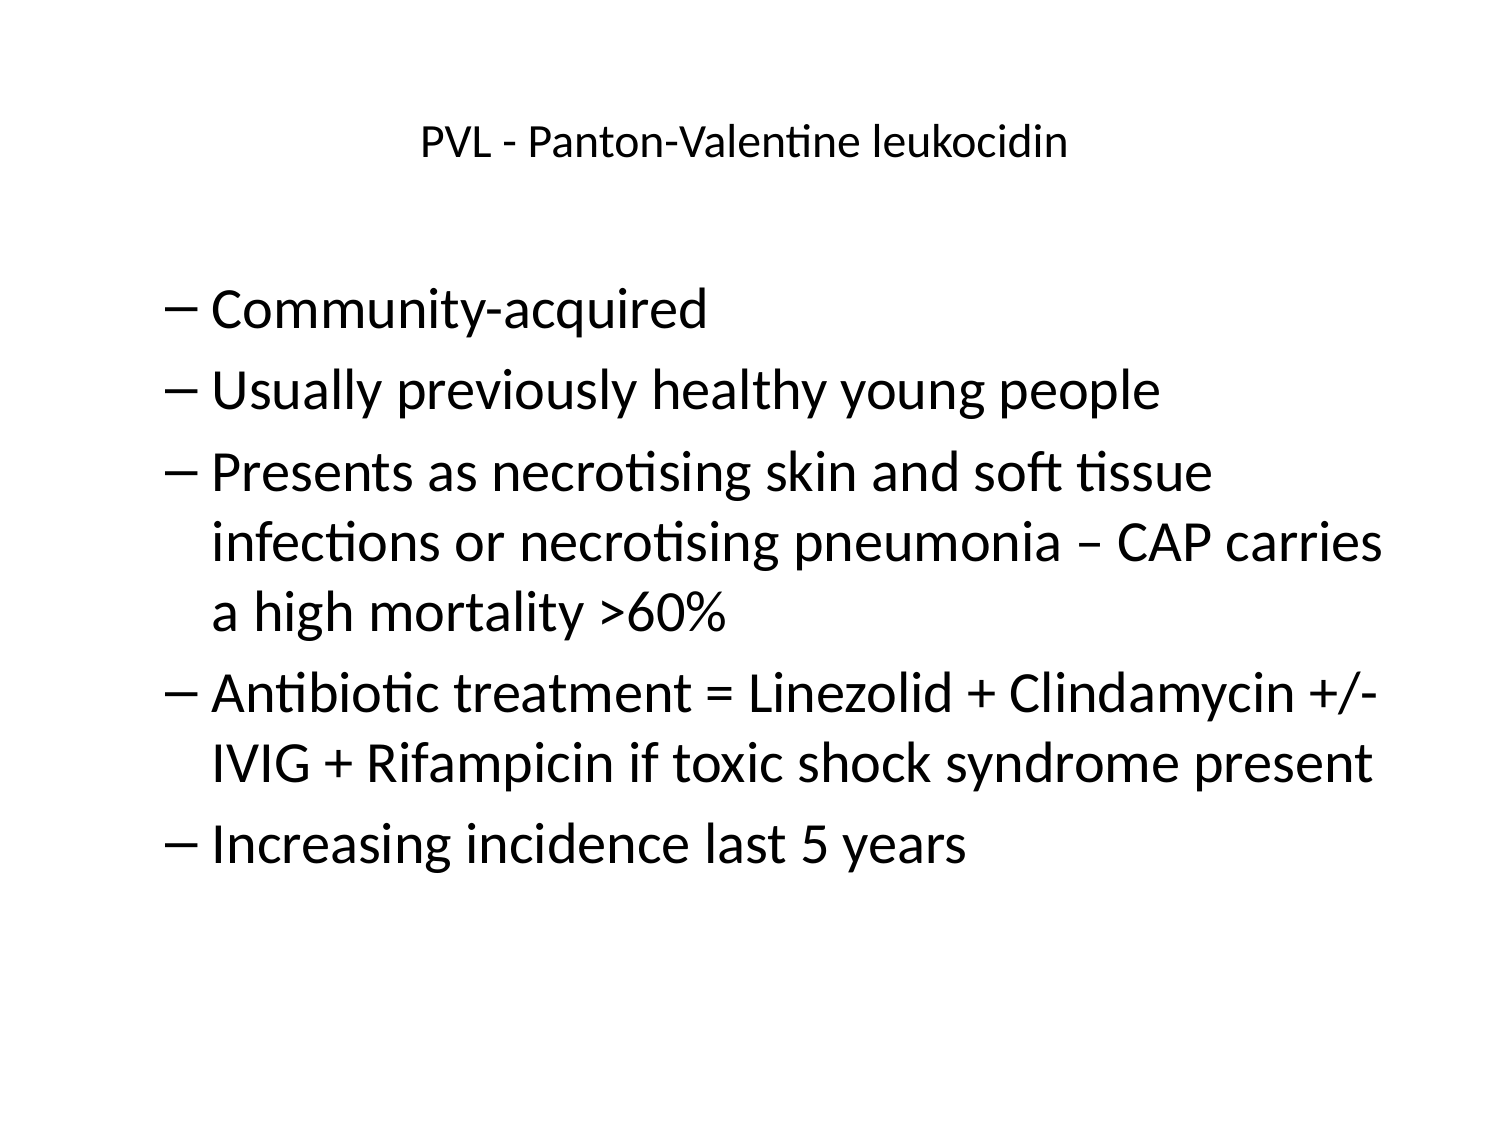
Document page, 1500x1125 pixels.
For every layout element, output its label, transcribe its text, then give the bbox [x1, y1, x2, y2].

title PVL - Panton-Valentine leukocidin [75, 45, 1425, 233]
list Community-acquired Usually previously healthy young people Presents as necrotising skin and soft tissue infections or necrotising pneumonia – CAP carries a high mortality >60% Antibiotic treatment = Linezolid + Clindamycin +/- IVIG + Rifampicin if toxic shock syndrome present Increasing incidence last 5 years [75, 262, 1425, 1005]
